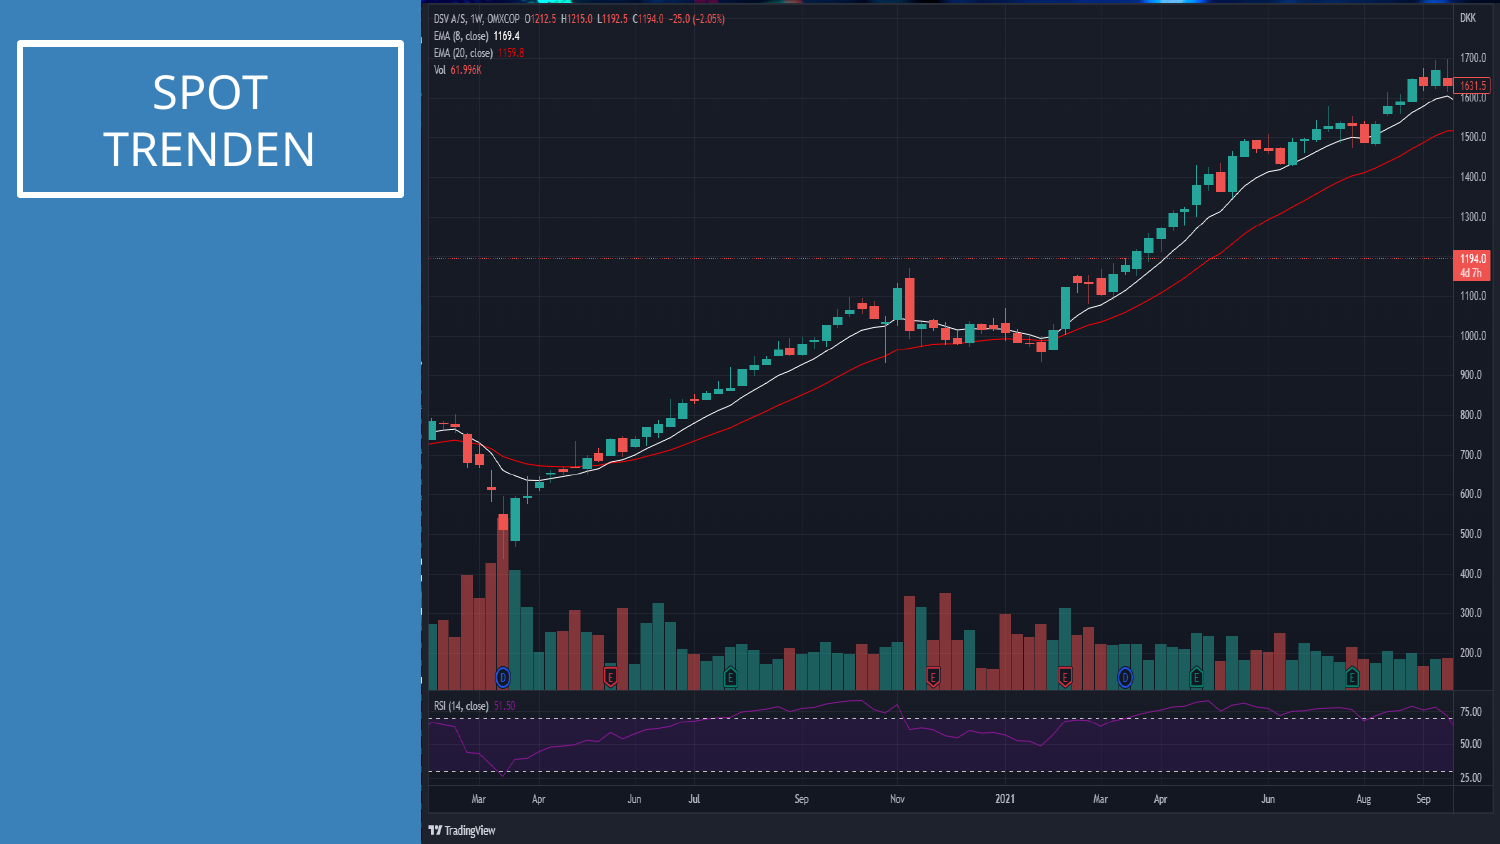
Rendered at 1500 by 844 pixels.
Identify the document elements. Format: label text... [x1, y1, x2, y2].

title SPOT TRENDEN [17, 40, 404, 198]
picture [421, 0, 1500, 844]
